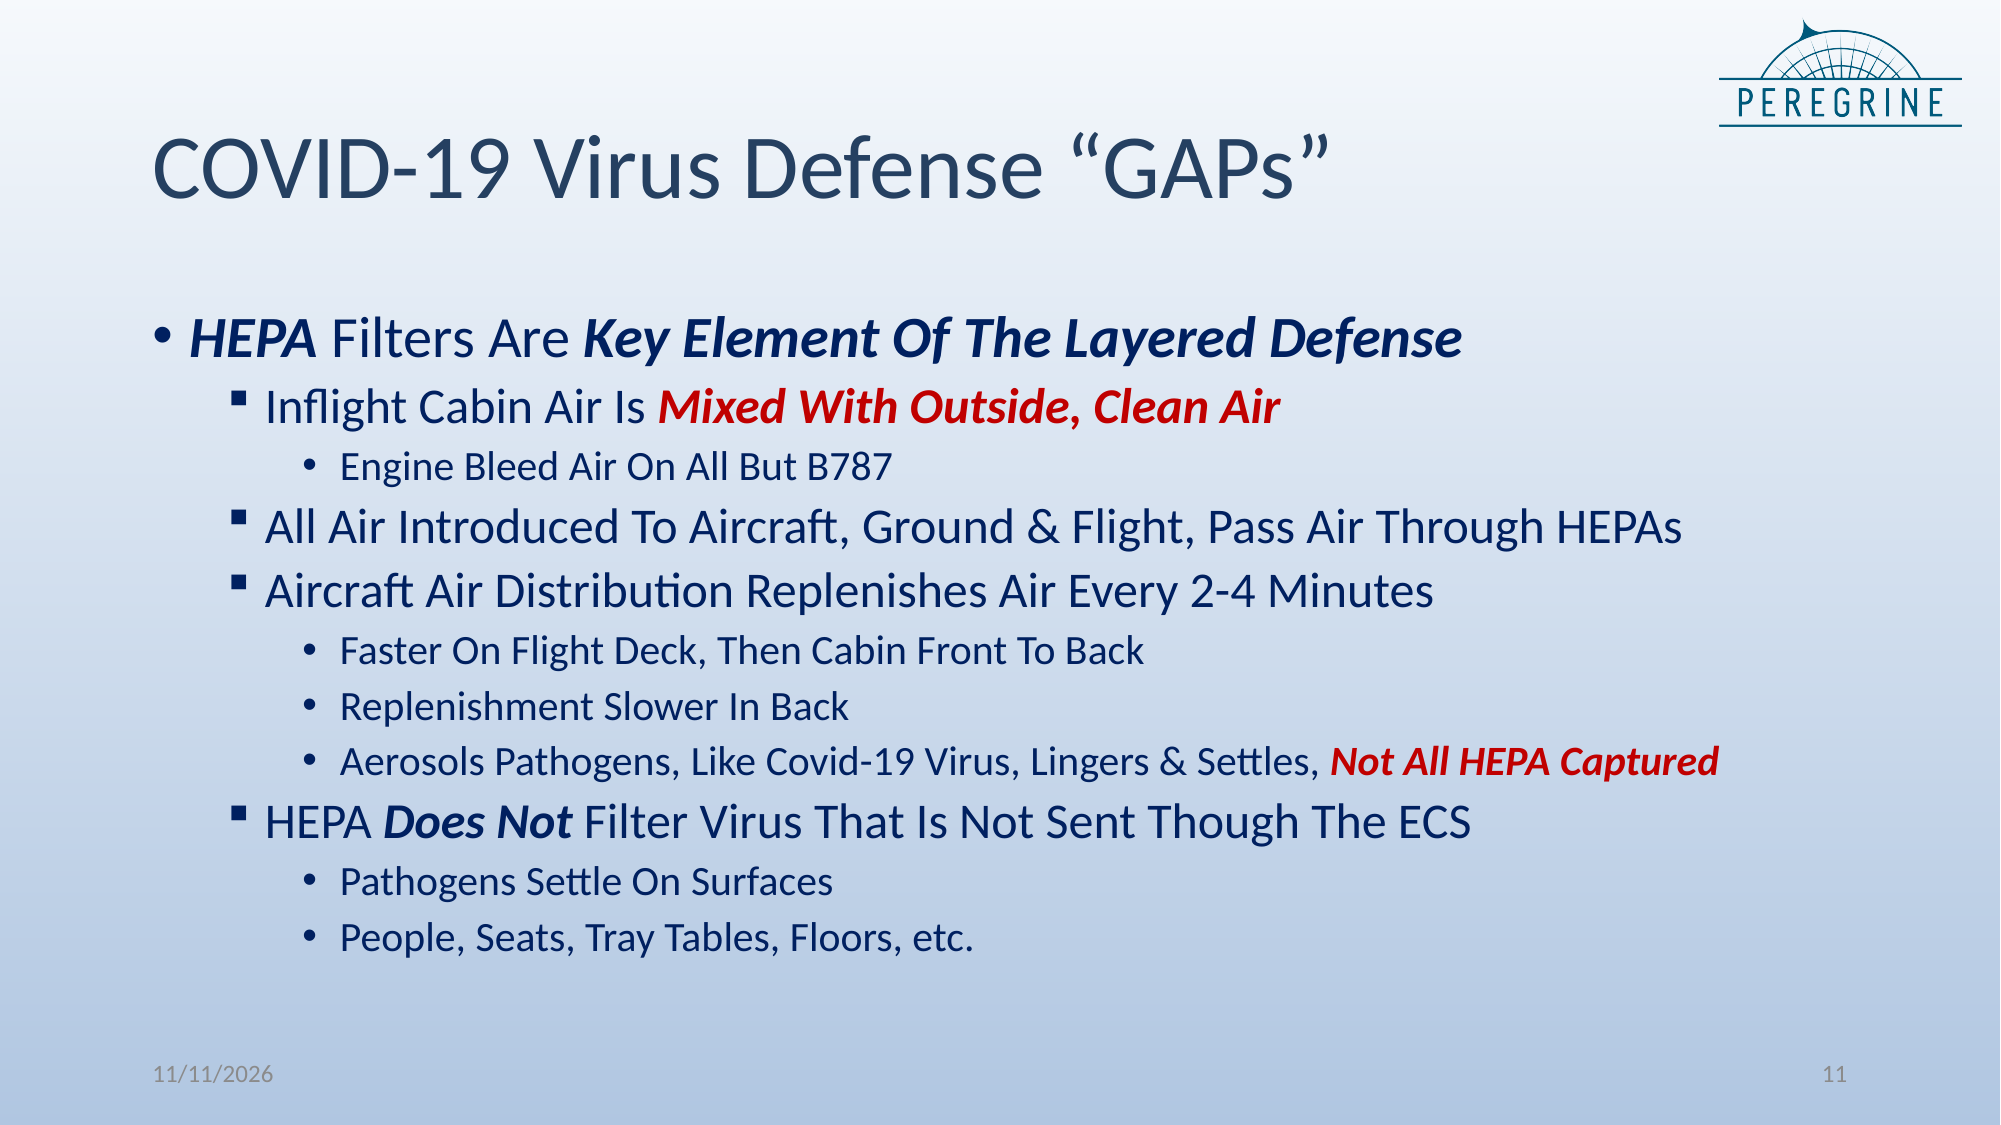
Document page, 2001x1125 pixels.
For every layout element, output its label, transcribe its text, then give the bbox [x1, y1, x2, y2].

picture [1863, 81, 1962, 124]
list HEPA Filters Are Key Element Of The Layered Defense Inflight Cabin Air Is Mixed With Outside, Clean Air Engine Bleed Air On All But B787 All Air Introduced To Aircraft, Ground & Flight, Pass Air Through HEPAs Aircraft Air Distribution Replenishes Air Every 2-4 Minutes Faster On Flight Deck, Then Cabin Front To Back Replenishment Slower In Back Aerosols Pathogens, Like Covid-19 Virus, Lingers & Settles, Not All HEPA Captured HEPA Does Not Filter Virus That Is Not Sent Though The ECS Pathogens Settle On Surfaces People, Seats, Tray Tables, Floors, etc. [137, 299, 1863, 1014]
picture [1719, 16, 1962, 77]
slide_number 11 [1412, 1042, 1863, 1103]
picture [1779, 32, 1917, 77]
picture [1807, 50, 1894, 77]
slide_number 03-Dec-20 [137, 1042, 588, 1103]
title COVID-19 Virus Defense “GAPs” [137, 59, 1863, 278]
picture [1864, 92, 1870, 100]
